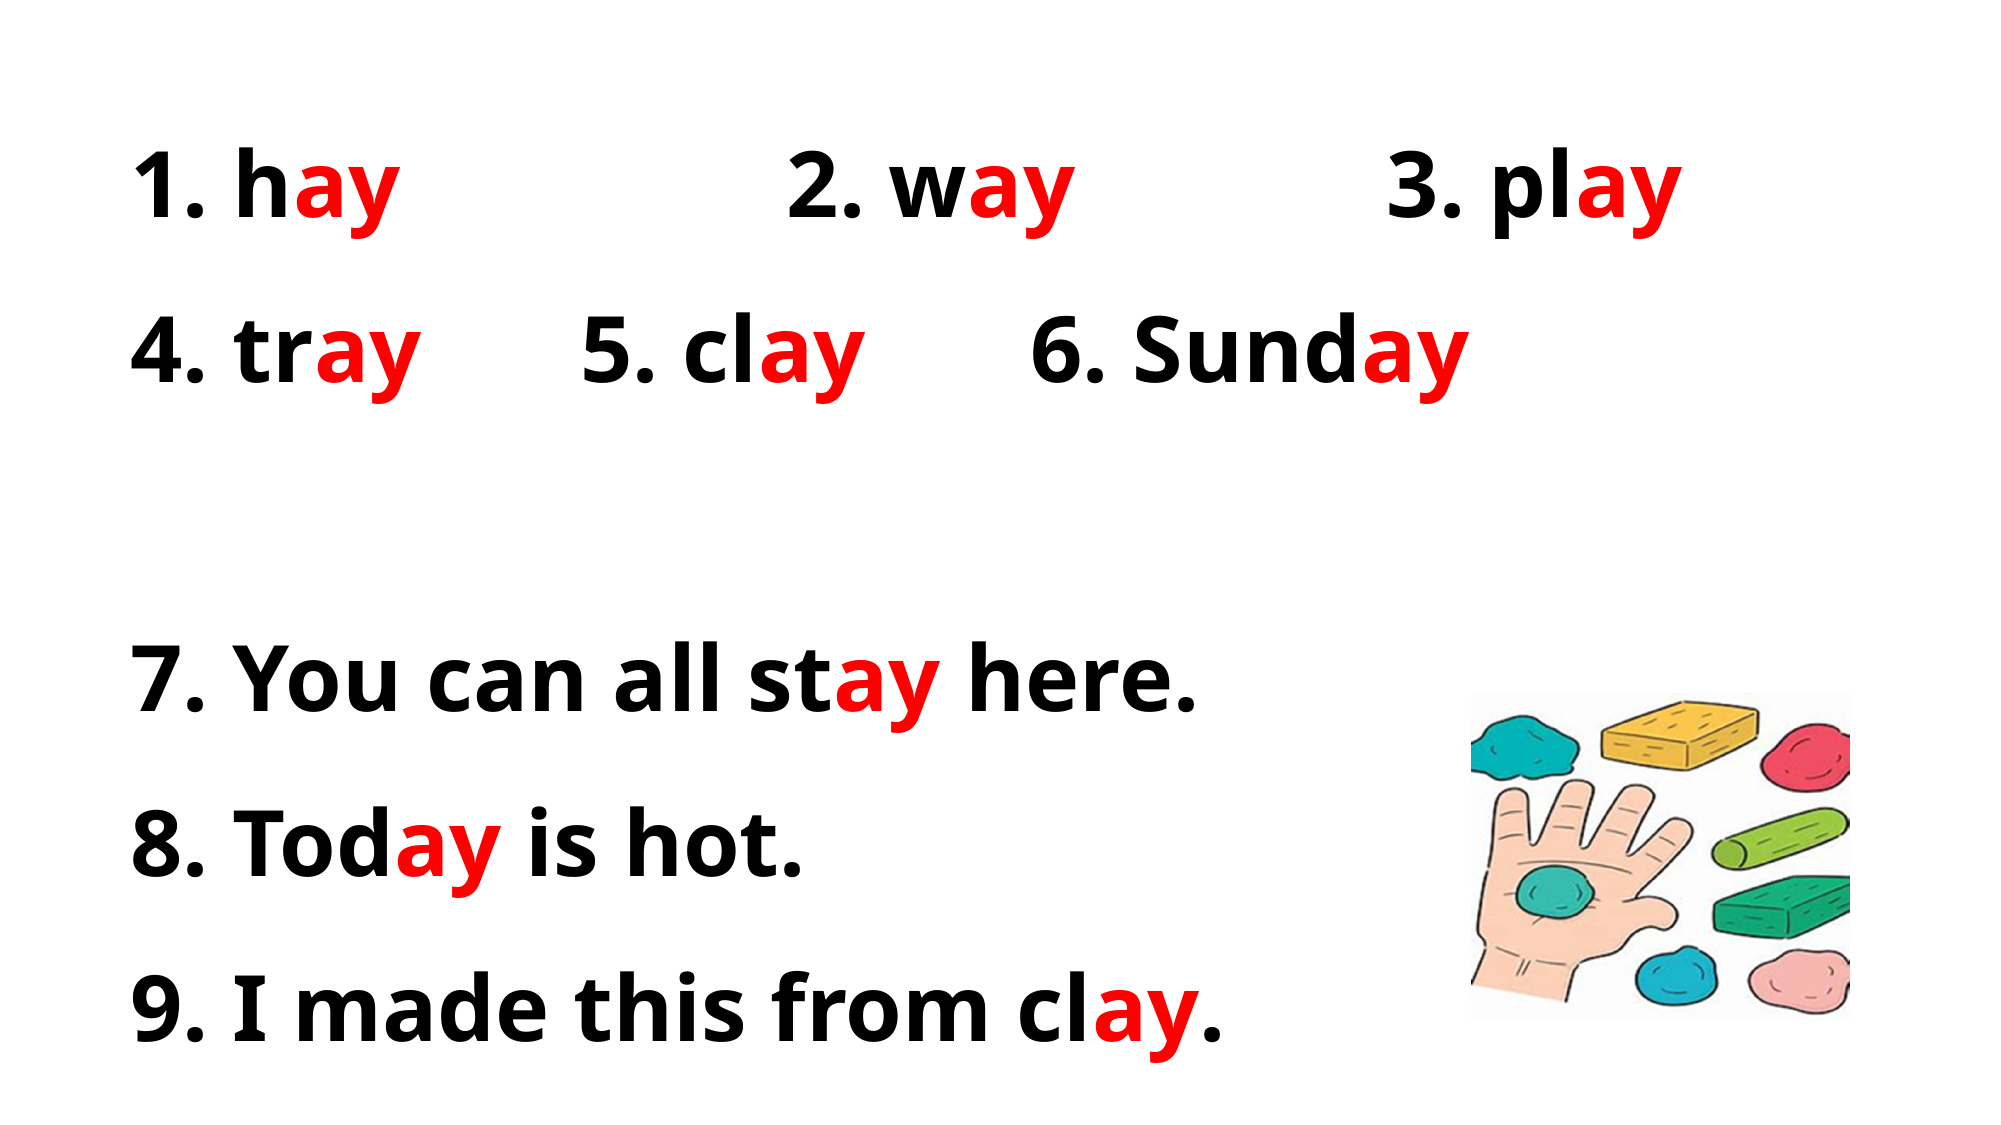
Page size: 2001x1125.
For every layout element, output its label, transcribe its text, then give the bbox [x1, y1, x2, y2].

picture [1471, 693, 1850, 1021]
text_box hay 2. way 3. play 4. tray 5. clay 6. Sunday 7. You can all stay here. 8. Today is hot. 9. I made this from clay. [115, 63, 1954, 1068]
